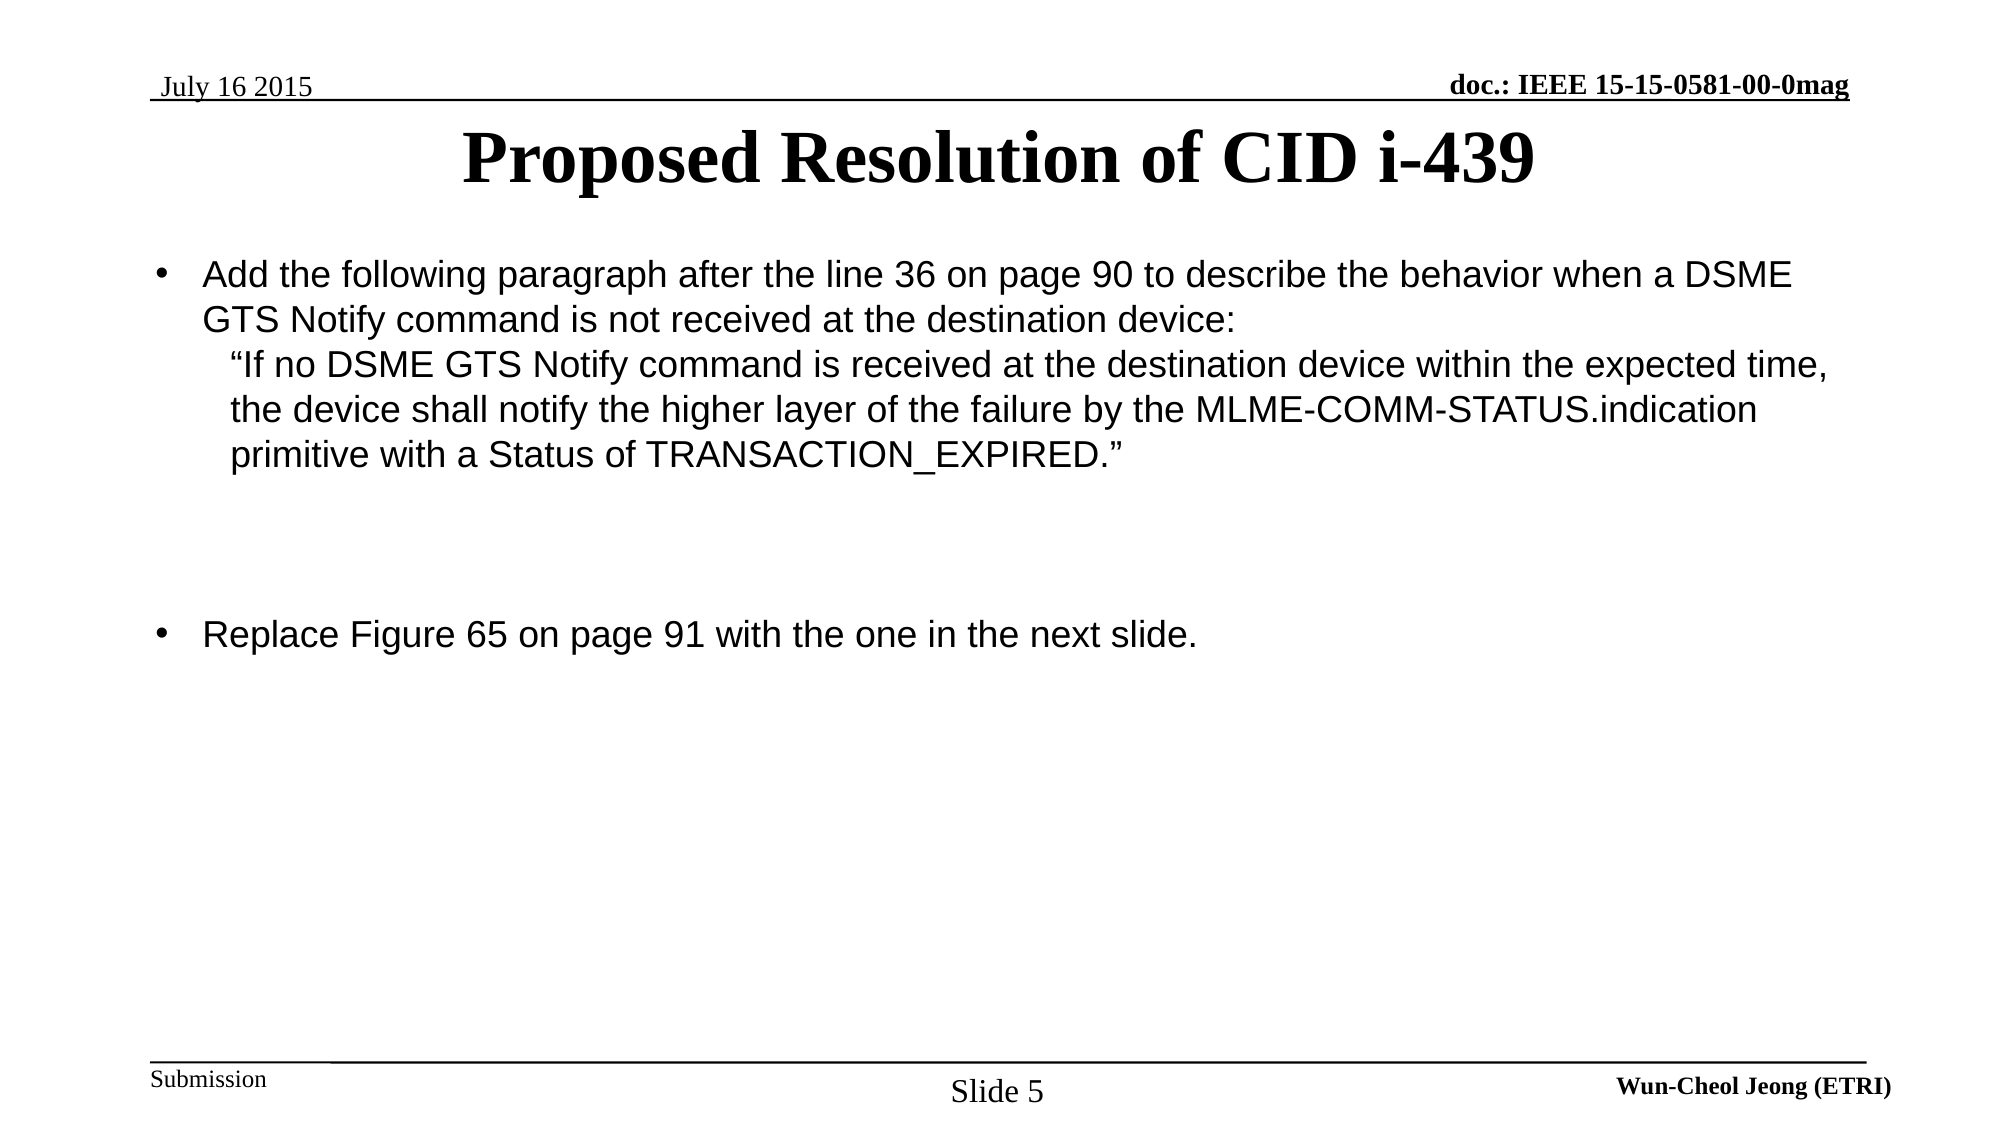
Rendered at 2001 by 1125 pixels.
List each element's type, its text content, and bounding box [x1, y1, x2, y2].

text_box Proposed Resolution of CID i-439 [362, 99, 1638, 242]
slide_number Slide 5 [935, 1062, 1077, 1108]
text_box Add the following paragraph after the line 36 on page 90 to describe the behavior when a DSME GTS Notify command is not received at the destination device: “If no DSME GTS Notify command is received at the destination device within the expected time, the device shall notify the higher layer of the failure by the MLME-COMM-STATUS.indication primitive with a Status of TRANSACTION_EXPIRED.” Replace Figure 65 on page 91 with the one in the next slide. [140, 242, 1858, 663]
